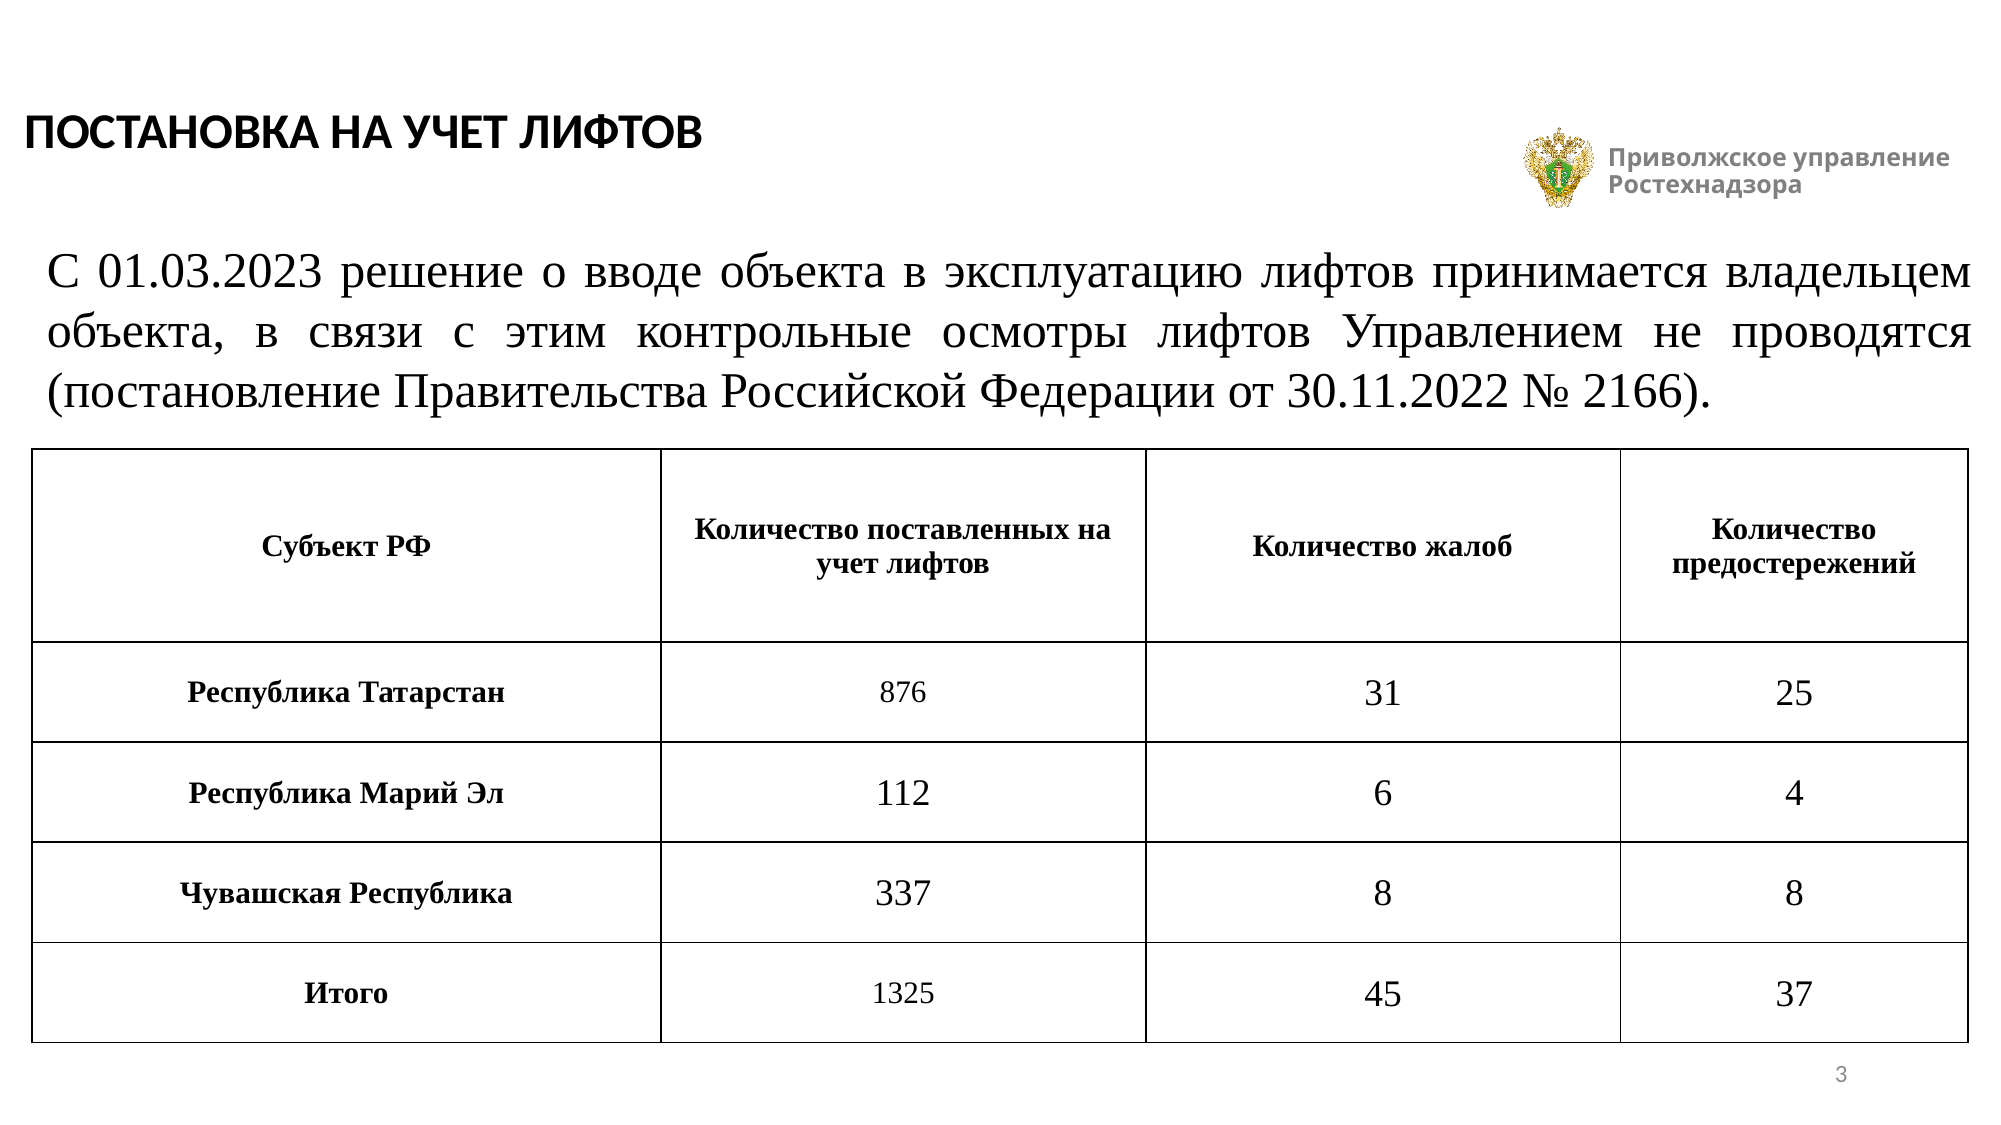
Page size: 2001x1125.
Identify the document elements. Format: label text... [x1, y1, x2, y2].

table_cell 6 [1147, 743, 1620, 841]
table_cell 45 [1147, 943, 1620, 1042]
table_header Количество предостережений [1621, 450, 1967, 641]
table_cell 1325 [662, 943, 1145, 1042]
slide_number 3 [1412, 1043, 1863, 1103]
table_cell 25 [1621, 643, 1967, 741]
table_header Количество жалоб [1147, 450, 1620, 641]
table_cell Республика Марий Эл [33, 743, 660, 841]
table_cell 8 [1147, 843, 1620, 942]
table_cell 876 [662, 643, 1145, 741]
table_cell 4 [1621, 743, 1967, 841]
title Постановка на учет лифтов [9, 35, 1625, 230]
table_cell 37 [1621, 943, 1967, 1042]
table_header Субъект РФ [33, 450, 660, 641]
table_header Количество поставленных на учет лифтов [662, 450, 1145, 641]
table_cell Итого [33, 943, 660, 1042]
table_cell Республика Татарстан [33, 643, 660, 741]
table_cell 112 [662, 743, 1145, 841]
table_cell 31 [1147, 643, 1620, 741]
text_box С 01.03.2023 решение о вводе объекта в эксплуатацию лифтов принимается владельцем объекта, в связи с этим контрольные осмотры лифтов Управлением не проводятся (постановление Правительства Российской Федерации от 30.11.2022 № 2166). [32, 229, 1988, 425]
table_cell Чувашская Республика [33, 843, 660, 942]
table_cell 337 [662, 843, 1145, 942]
table_cell 8 [1621, 843, 1967, 942]
picture [1523, 127, 1594, 208]
text_box Приволжское управление Ростехнадзора [1625, 137, 1991, 207]
